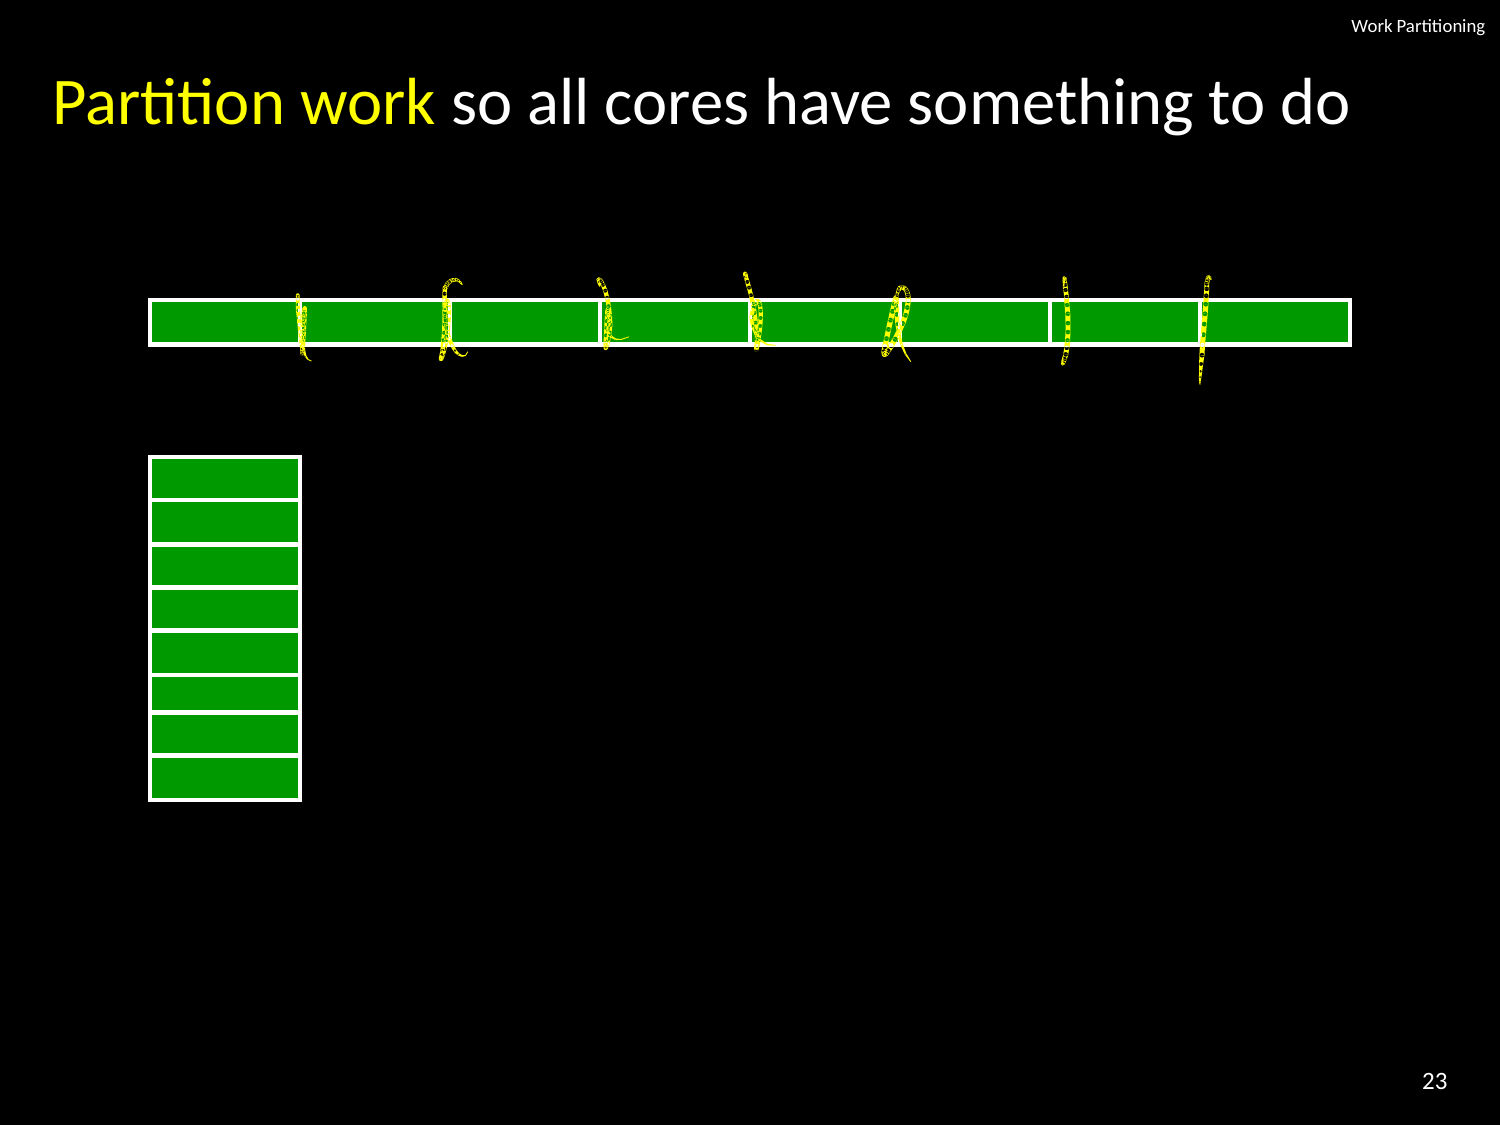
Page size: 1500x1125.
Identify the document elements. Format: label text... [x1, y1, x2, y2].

picture [289, 265, 1219, 391]
text_box [149, 674, 300, 712]
text_box [149, 587, 300, 630]
text_box [149, 544, 300, 587]
text_box [149, 630, 300, 674]
text_box [149, 499, 300, 544]
text_box [1223, 299, 1350, 345]
text_box [149, 712, 300, 755]
list Partition work so all cores have something to do [37, 50, 1463, 1063]
text_box [149, 456, 300, 499]
text_box [149, 299, 284, 345]
text_box [149, 755, 300, 800]
title Work Partitioning [924, 0, 1500, 50]
